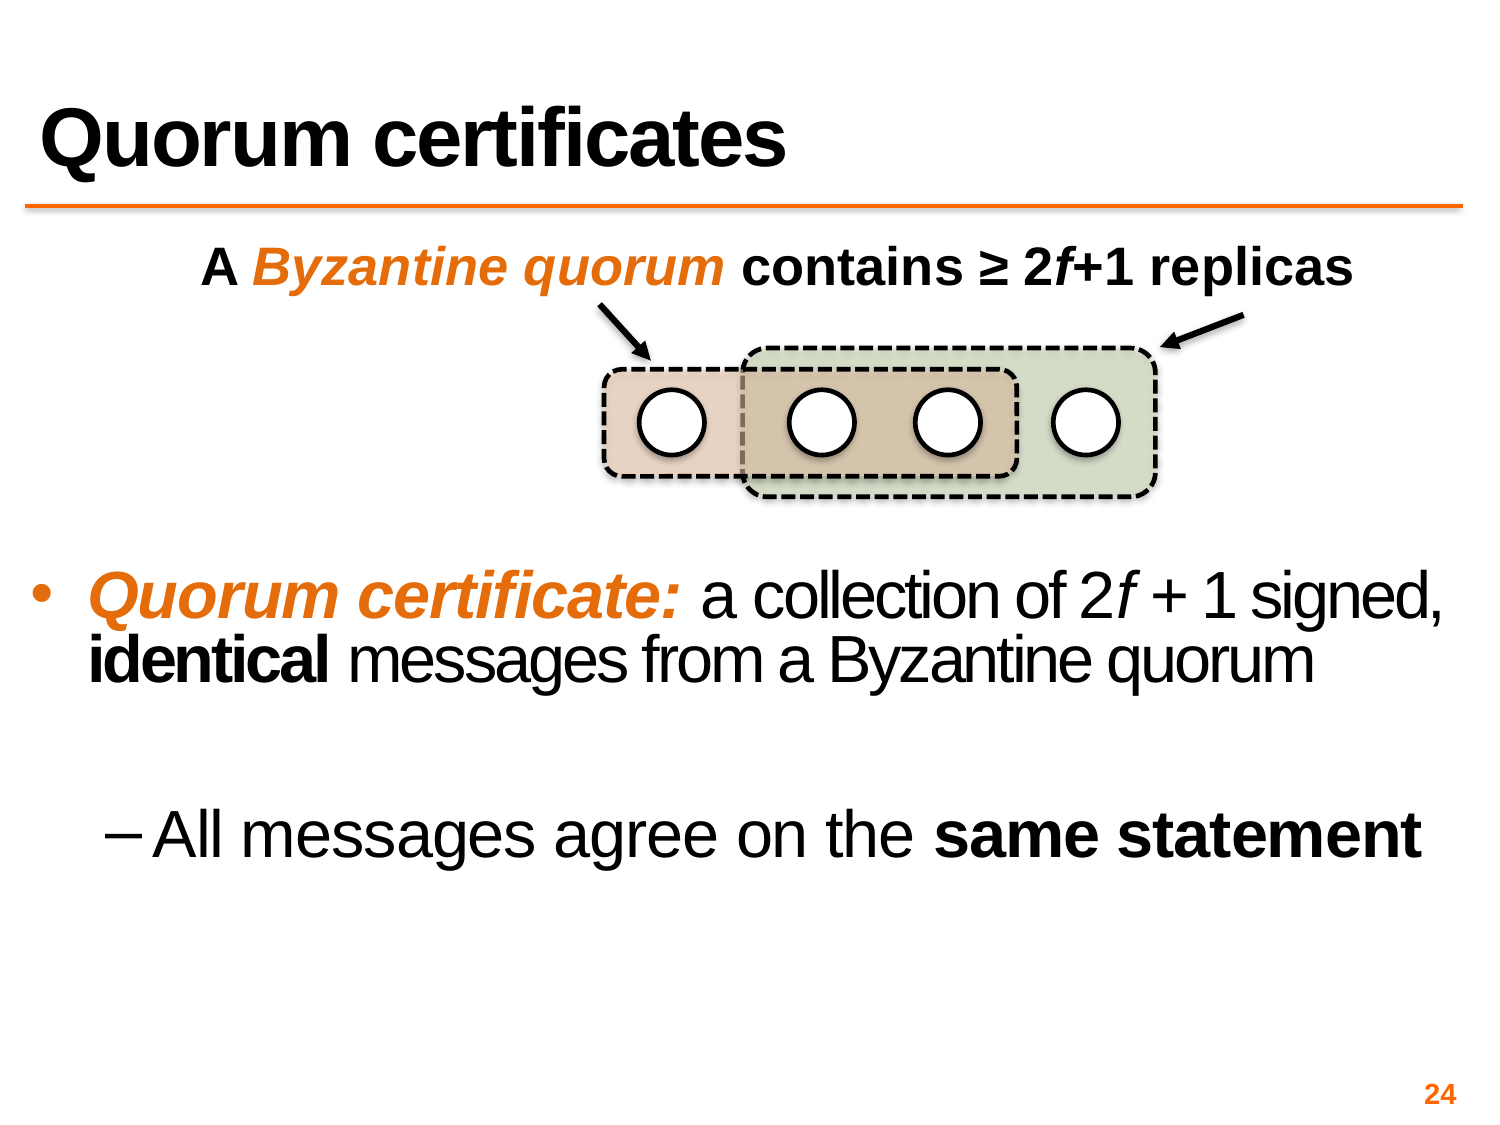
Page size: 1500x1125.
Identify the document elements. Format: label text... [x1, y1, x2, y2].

text_box A Byzantine quorum contains ≥ 2f+1 replicas [185, 223, 1370, 304]
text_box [742, 314, 1244, 497]
list Quorum certificate: a collection of 2f + 1 signed, identical messages from a Byzantine quorum All messages agree on the same statement [24, 561, 1463, 1060]
title Quorum certificates [24, 15, 1463, 191]
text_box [599, 304, 1018, 477]
slide_number 24 [1112, 1074, 1463, 1110]
